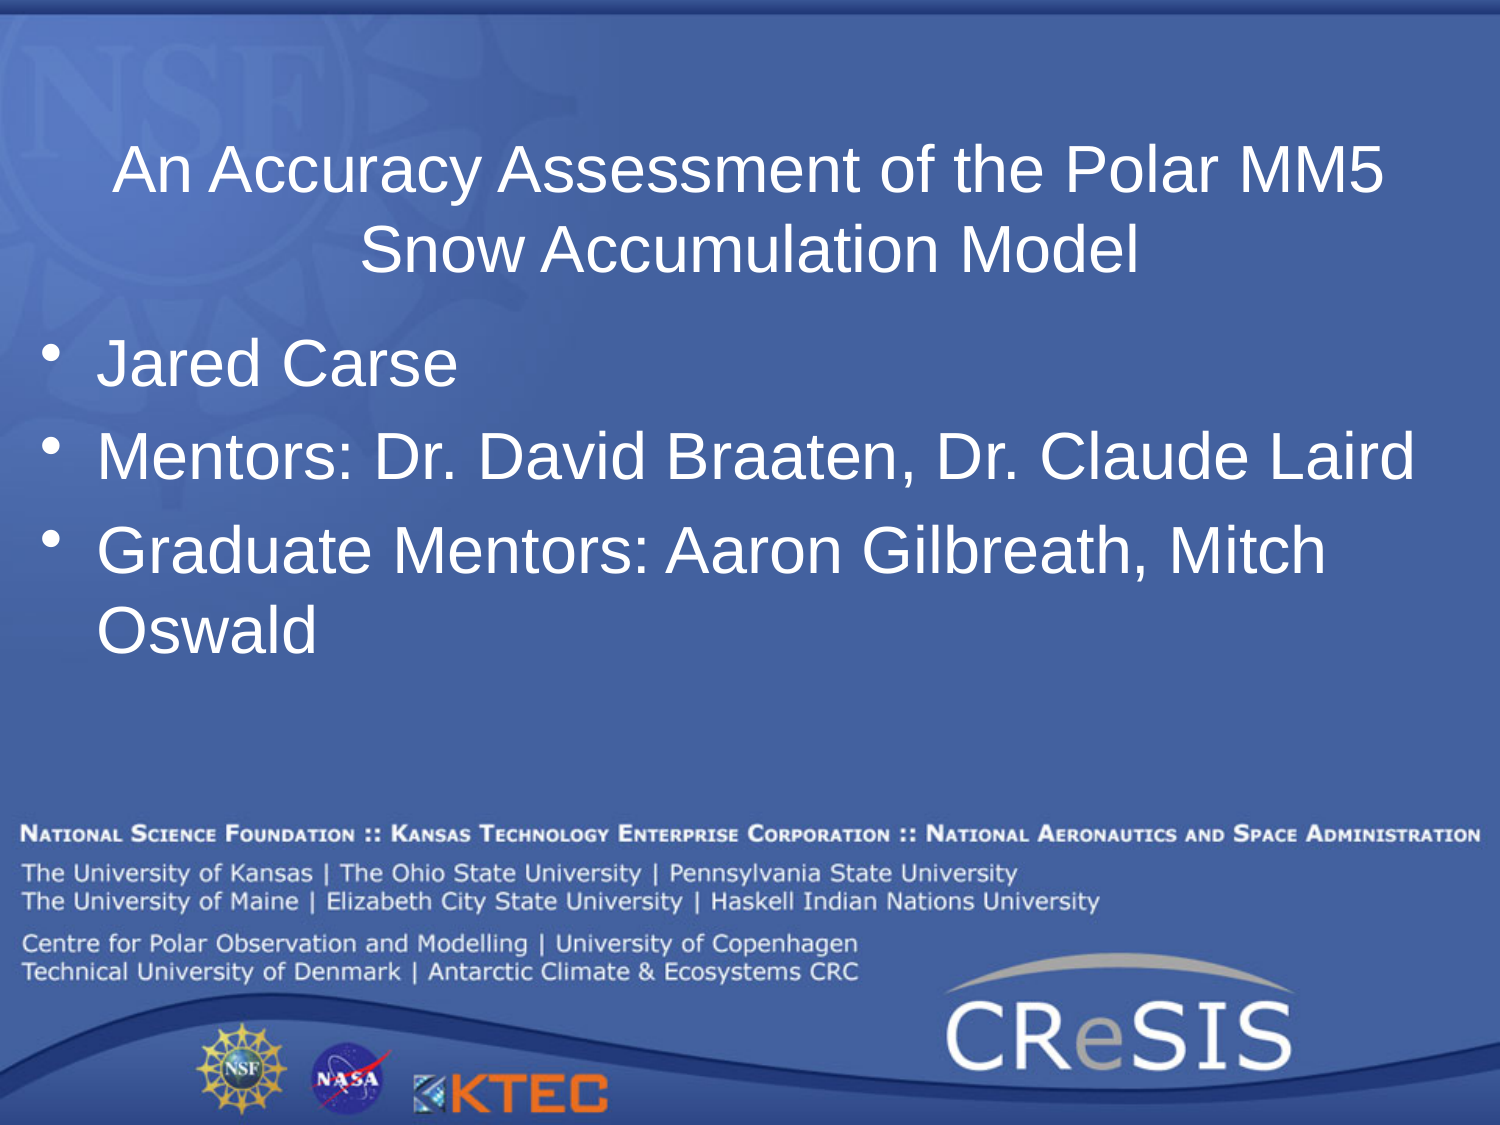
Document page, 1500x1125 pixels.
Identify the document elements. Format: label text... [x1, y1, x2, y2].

list Jared Carse Mentors: Dr. David Braaten, Dr. Claude Laird Graduate Mentors: Aaron Gilbreath, Mitch Oswald [24, 312, 1476, 788]
title An Accuracy Assessment of the Polar MM5 Snow Accumulation Model [24, 112, 1476, 301]
picture [0, 0, 1500, 1125]
